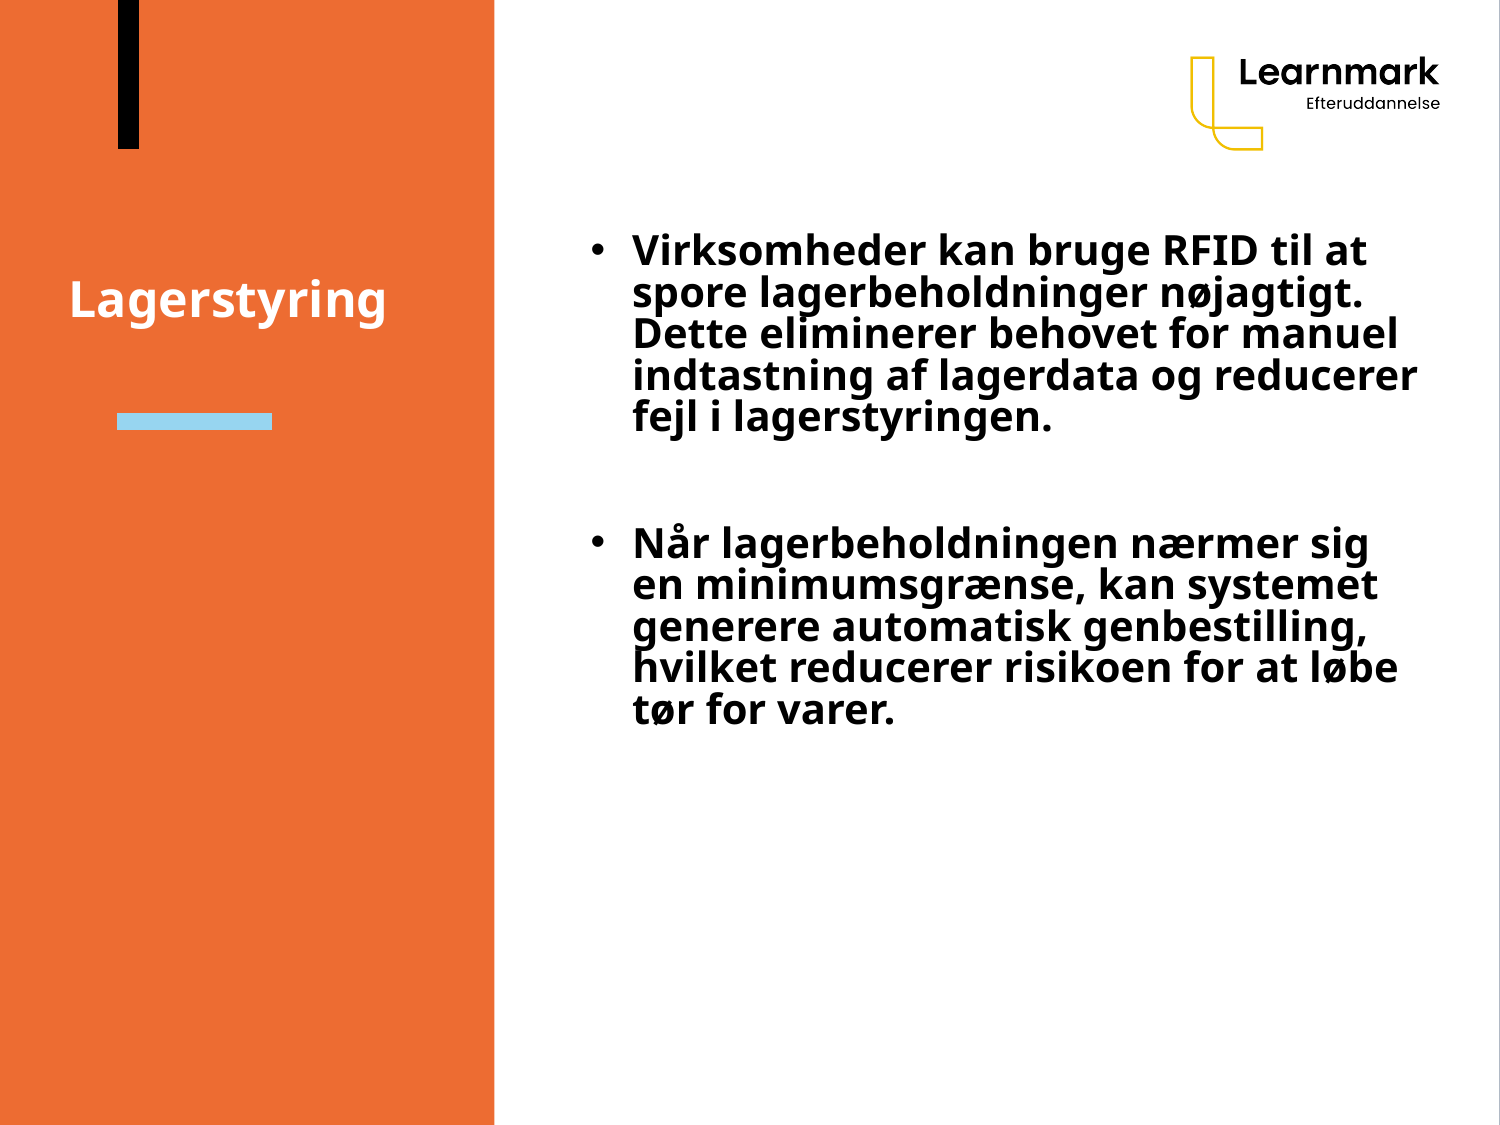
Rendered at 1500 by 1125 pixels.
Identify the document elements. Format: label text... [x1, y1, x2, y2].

title Lagerstyring [53, 148, 457, 396]
picture [1168, 33, 1462, 174]
list Virksomheder kan bruge RFID til at spore lagerbeholdninger nøjagtigt. Dette eliminerer behovet for manuel indtastning af lagerdata og reducerer fejl i lagerstyringen. Når lagerbeholdningen nærmer sig en minimumsgrænse, kan systemet generere automatisk genbestilling, hvilket reducerer risikoen for at løbe tør for varer. [534, 224, 1447, 1006]
